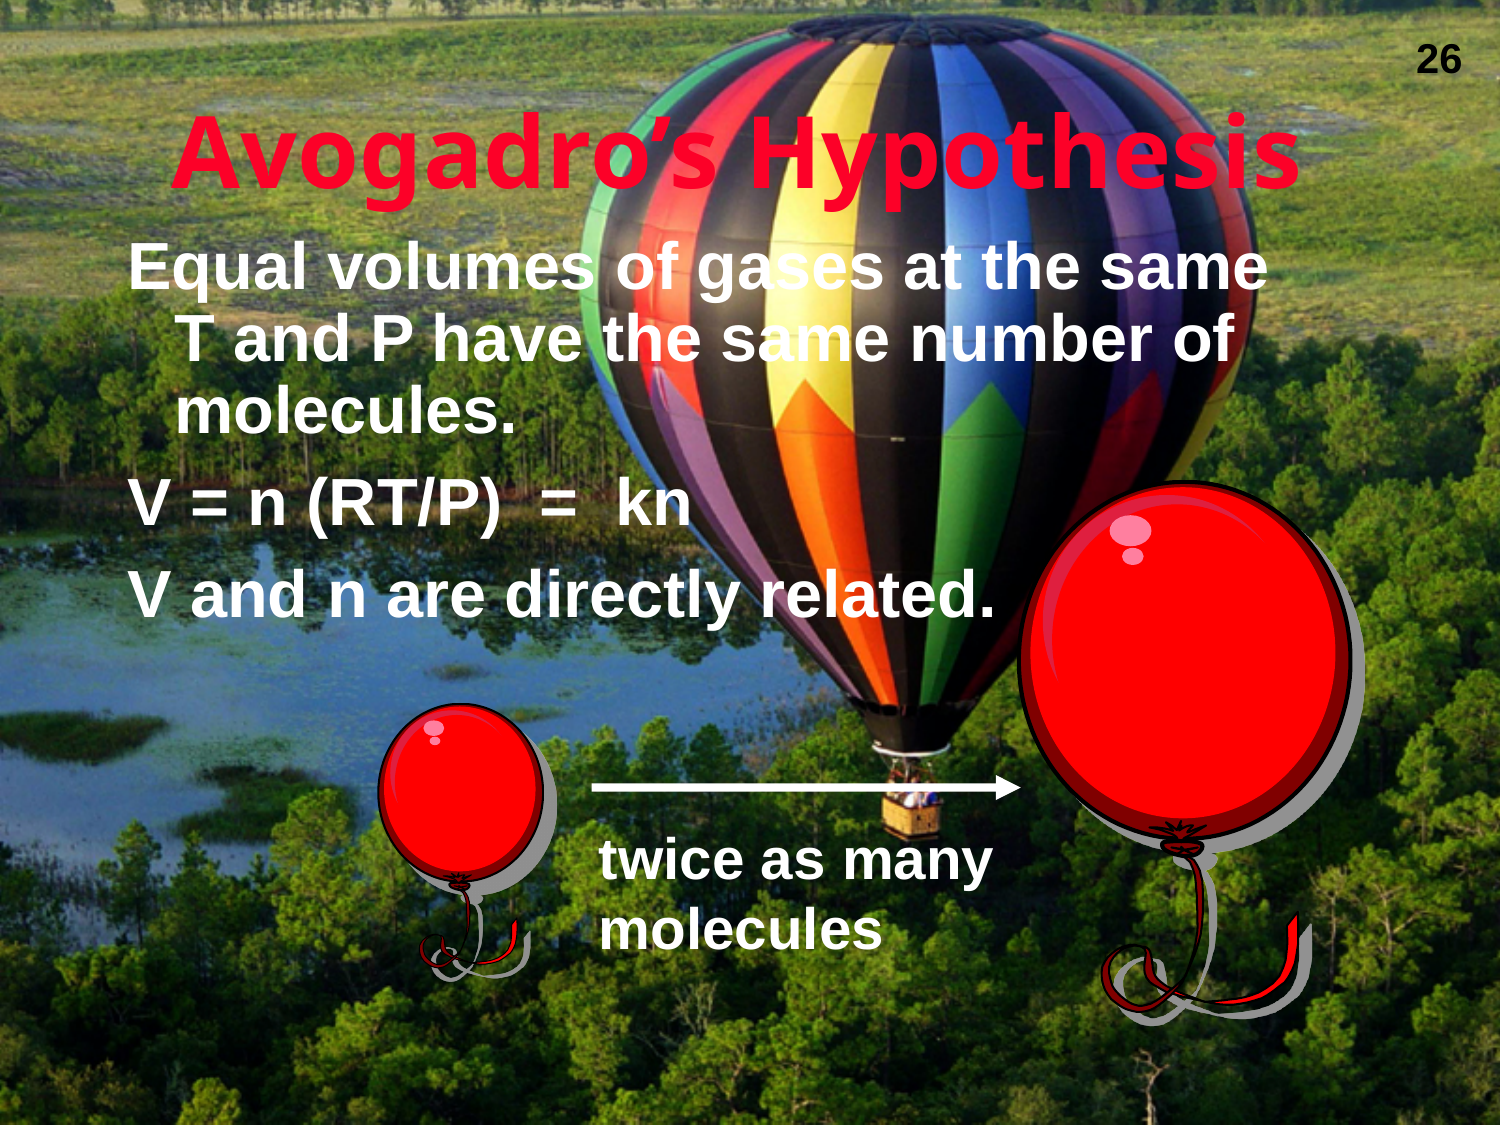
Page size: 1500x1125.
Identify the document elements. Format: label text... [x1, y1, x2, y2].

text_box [377, 480, 1353, 1014]
title Avogadro’s Hypothesis [150, 62, 1325, 250]
list Equal volumes of gases at the same T and P have the same number of molecules. V = n (RT/P) = kn V and n are directly related. [112, 224, 1300, 663]
picture [0, 0, 1500, 1125]
